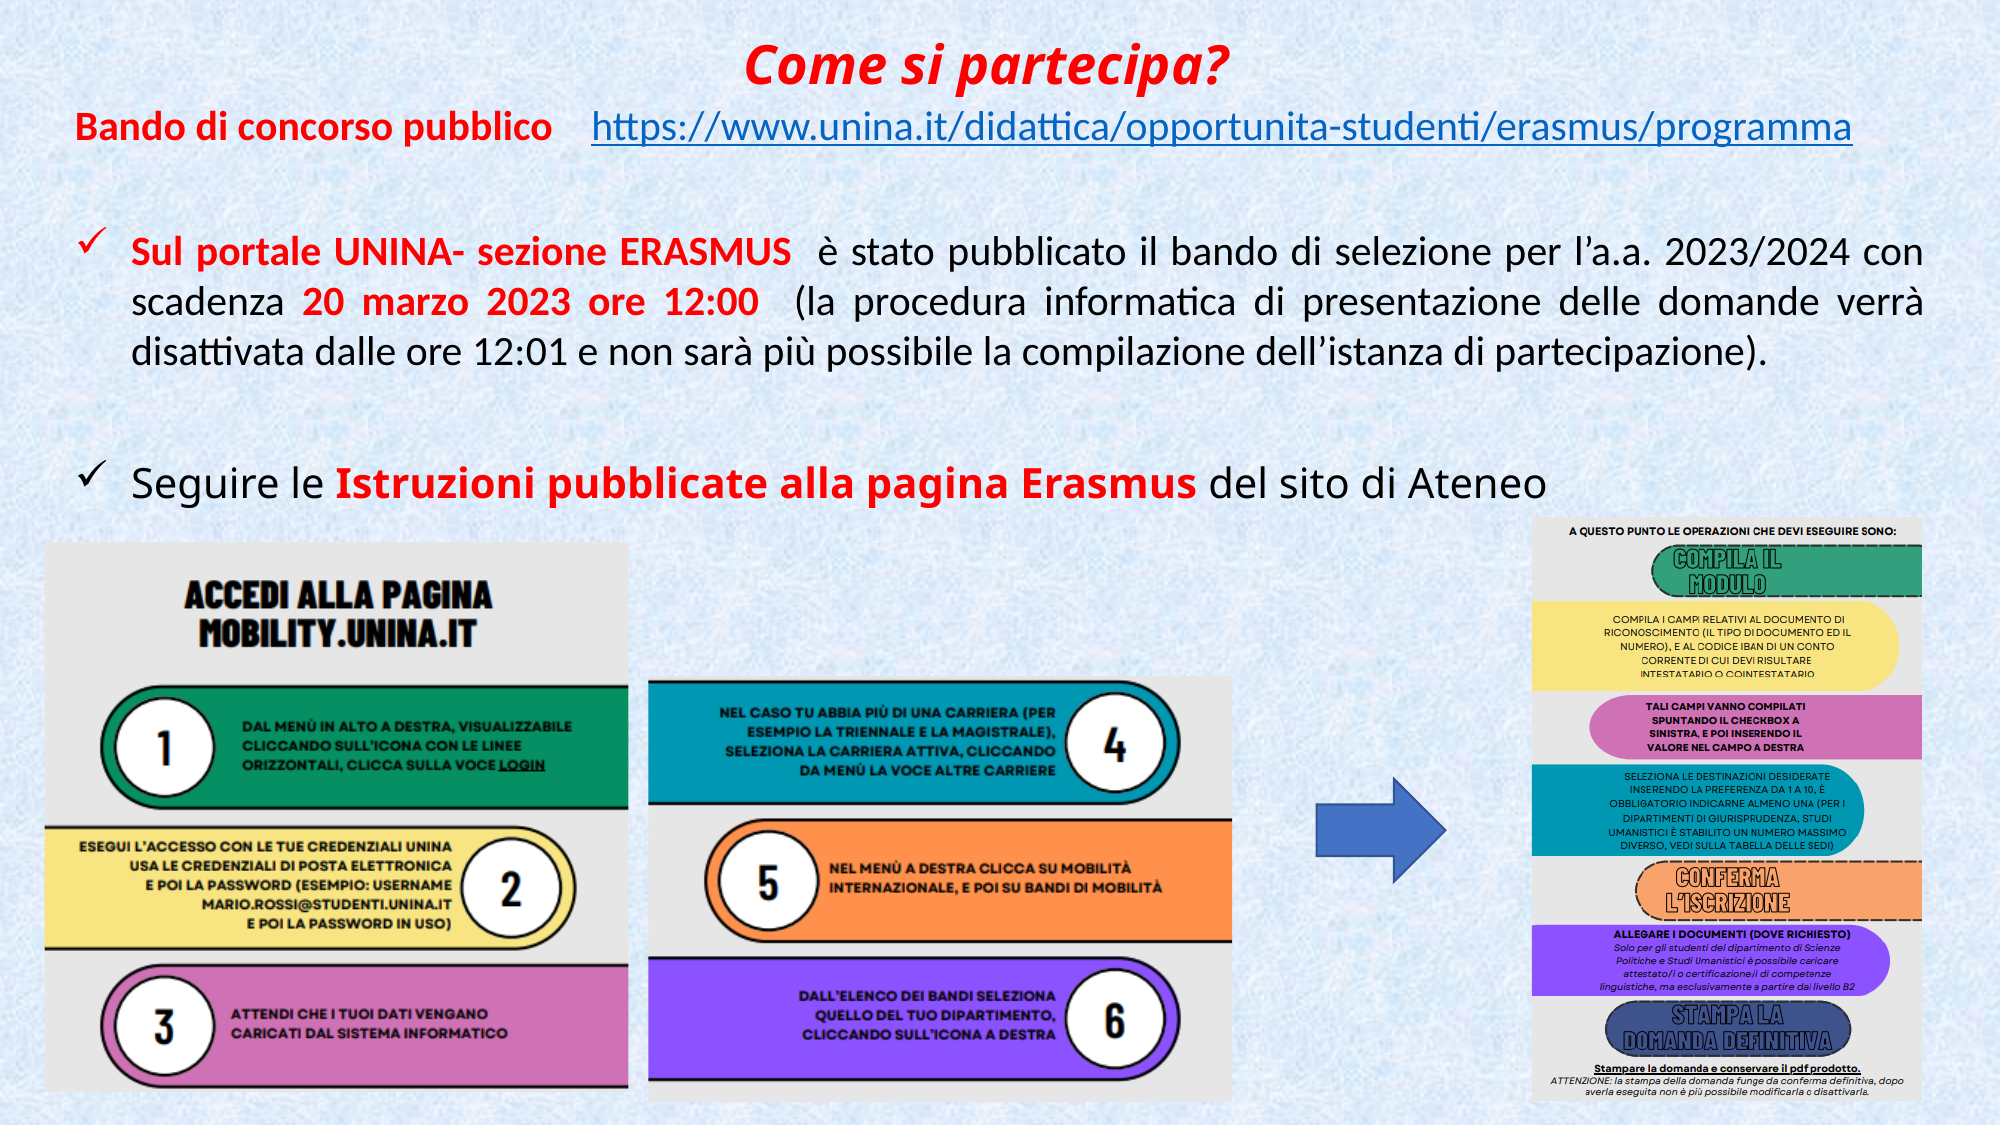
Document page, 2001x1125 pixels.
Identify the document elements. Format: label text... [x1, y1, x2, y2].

picture [44, 542, 629, 1092]
picture [1531, 517, 1922, 1101]
text_box [1315, 776, 1447, 885]
text_box Seguire le Istruzioni pubblicate alla pagina Erasmus del sito di Ateneo [60, 449, 1940, 515]
text_box Come si partecipa? [0, 23, 1987, 103]
picture [648, 676, 1233, 1102]
text_box Bando di concorso pubblico https://www.unina.it/didattica/opportunita-studenti/erasmus/programma Sul portale UNINA- sezione ERASMUS è stato pubblicato il bando di selezione per l’a.a. 2023/2024 con scadenza 20 marzo 2023 ore 12:00 (la procedura informatica di presentazione delle domande verrà disattivata dalle ore 12:01 e non sarà più possibile la compilazione dell’istanza di partecipazione). [60, 103, 1940, 382]
